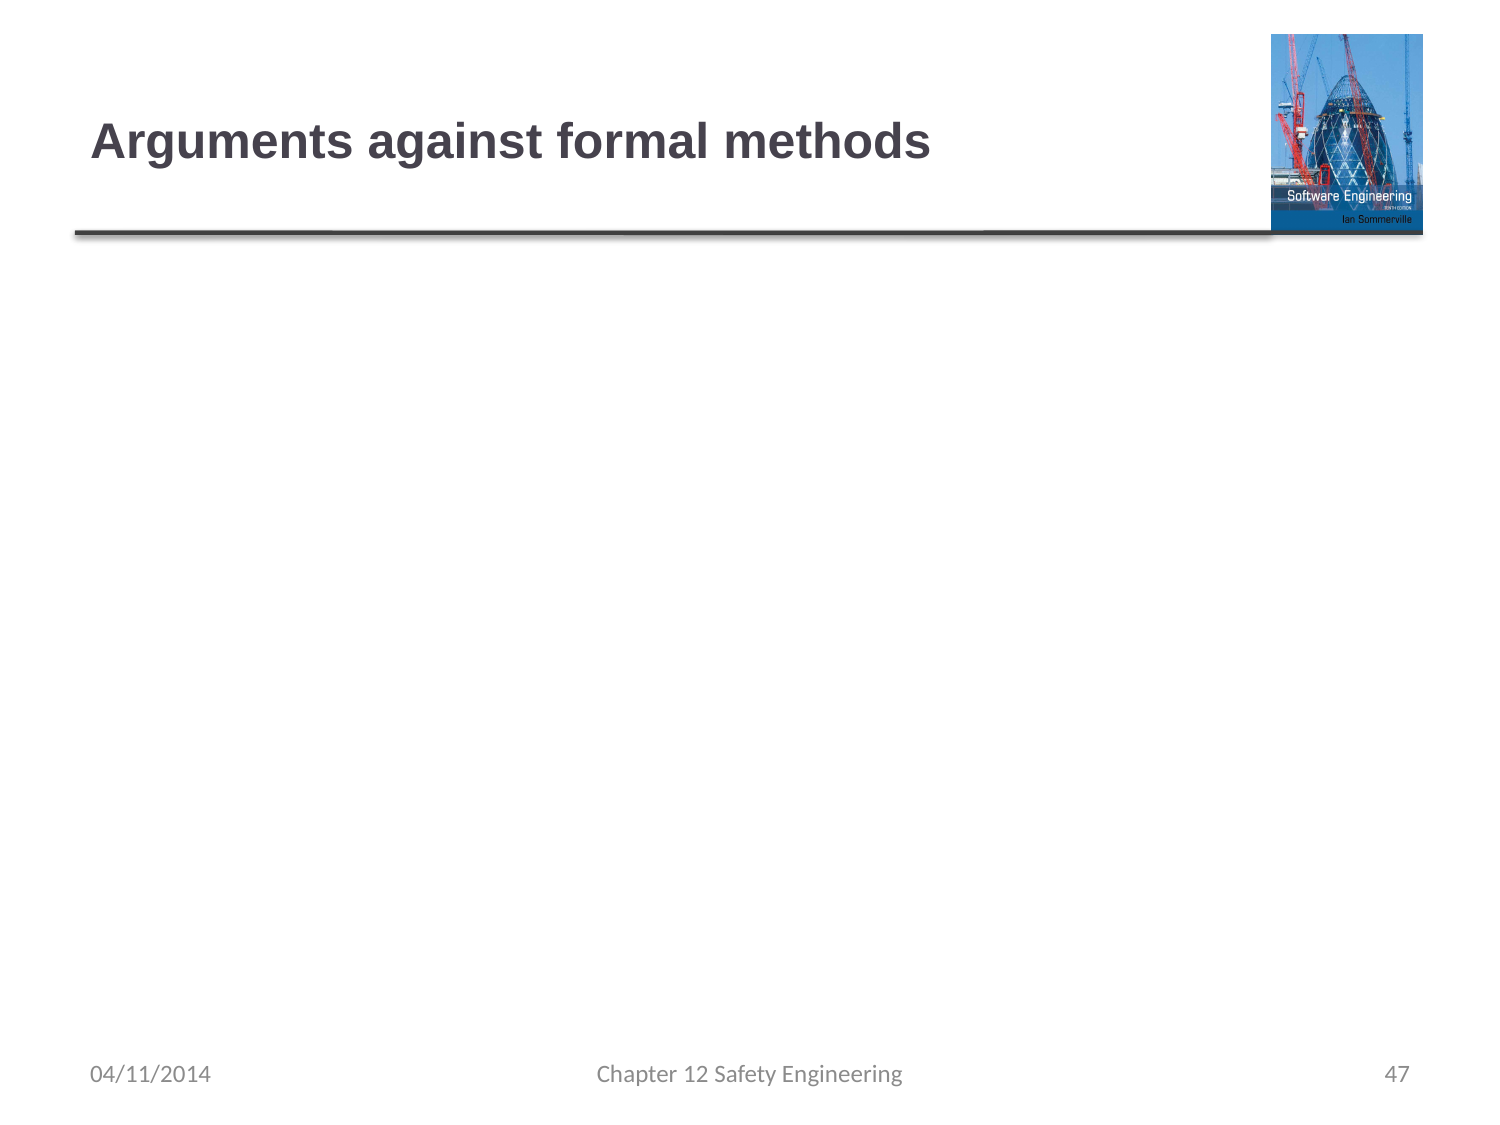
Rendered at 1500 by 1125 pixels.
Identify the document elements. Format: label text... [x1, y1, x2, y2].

slide_number 47 [1074, 1042, 1425, 1103]
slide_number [75, 1042, 425, 1103]
picture [1271, 34, 1423, 230]
footer Chapter 12 Safety Engineering [512, 1042, 988, 1103]
title Arguments against formal methods [74, 44, 1272, 233]
